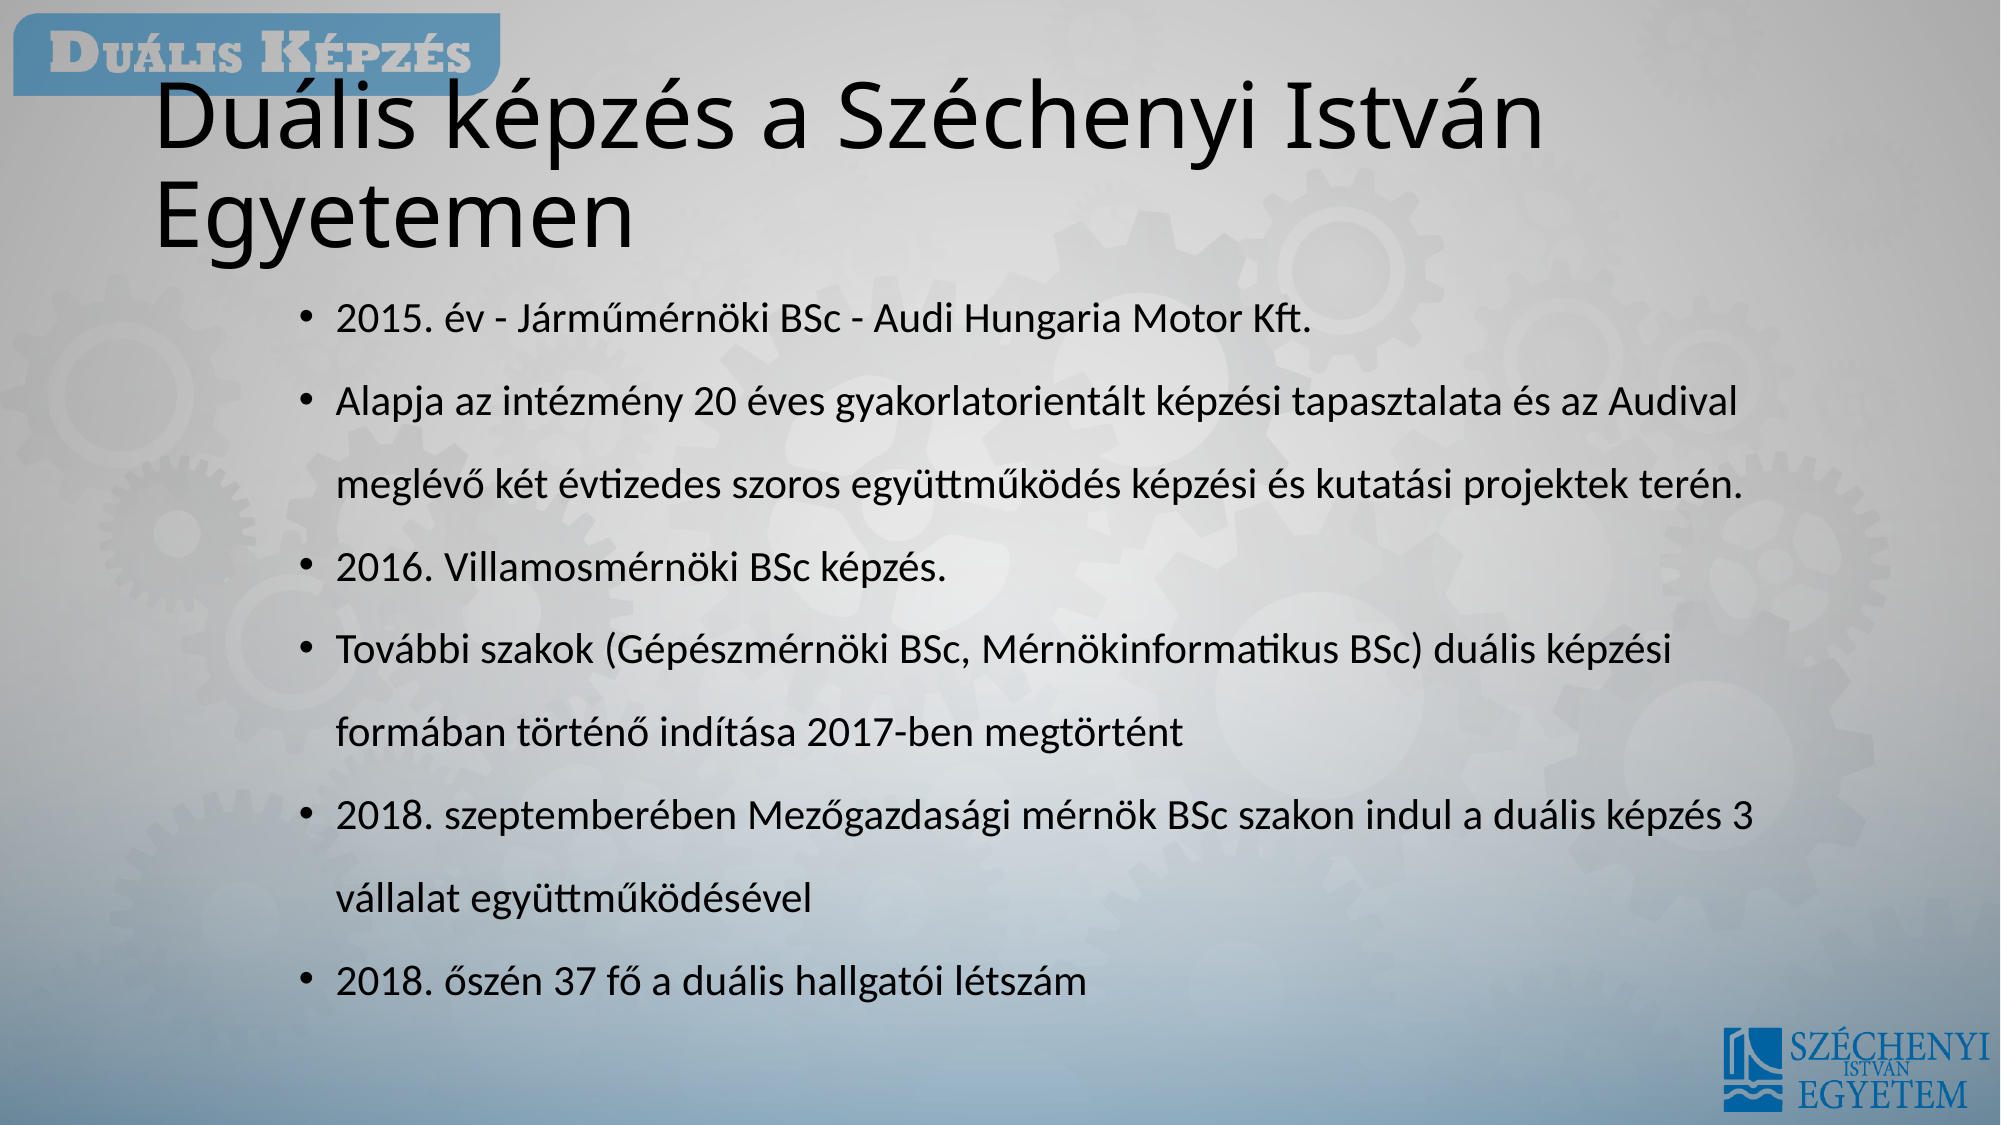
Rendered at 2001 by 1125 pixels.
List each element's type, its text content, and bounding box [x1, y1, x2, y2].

title Duális képzés a Széchenyi István Egyetemen [137, 59, 1863, 250]
picture [0, 0, 2001, 1125]
list 2015. év - Járműmérnöki BSc - Audi Hungaria Motor Kft. Alapja az intézmény 20 éves gyakorlatorientált képzési tapasztalata és az Audival meglévő két évtizedes szoros együttműködés képzési és kutatási projektek terén. 2016. Villamosmérnöki BSc képzés. További szakok (Gépészmérnöki BSc, Mérnökinformatikus BSc) duális képzési formában történő indítása 2017-ben megtörtént 2018. szeptemberében Mezőgazdasági mérnök BSc szakon indul a duális képzés 3 vállalat együttműködésével 2018. őszén 37 fő a duális hallgatói létszám [137, 250, 1863, 1014]
